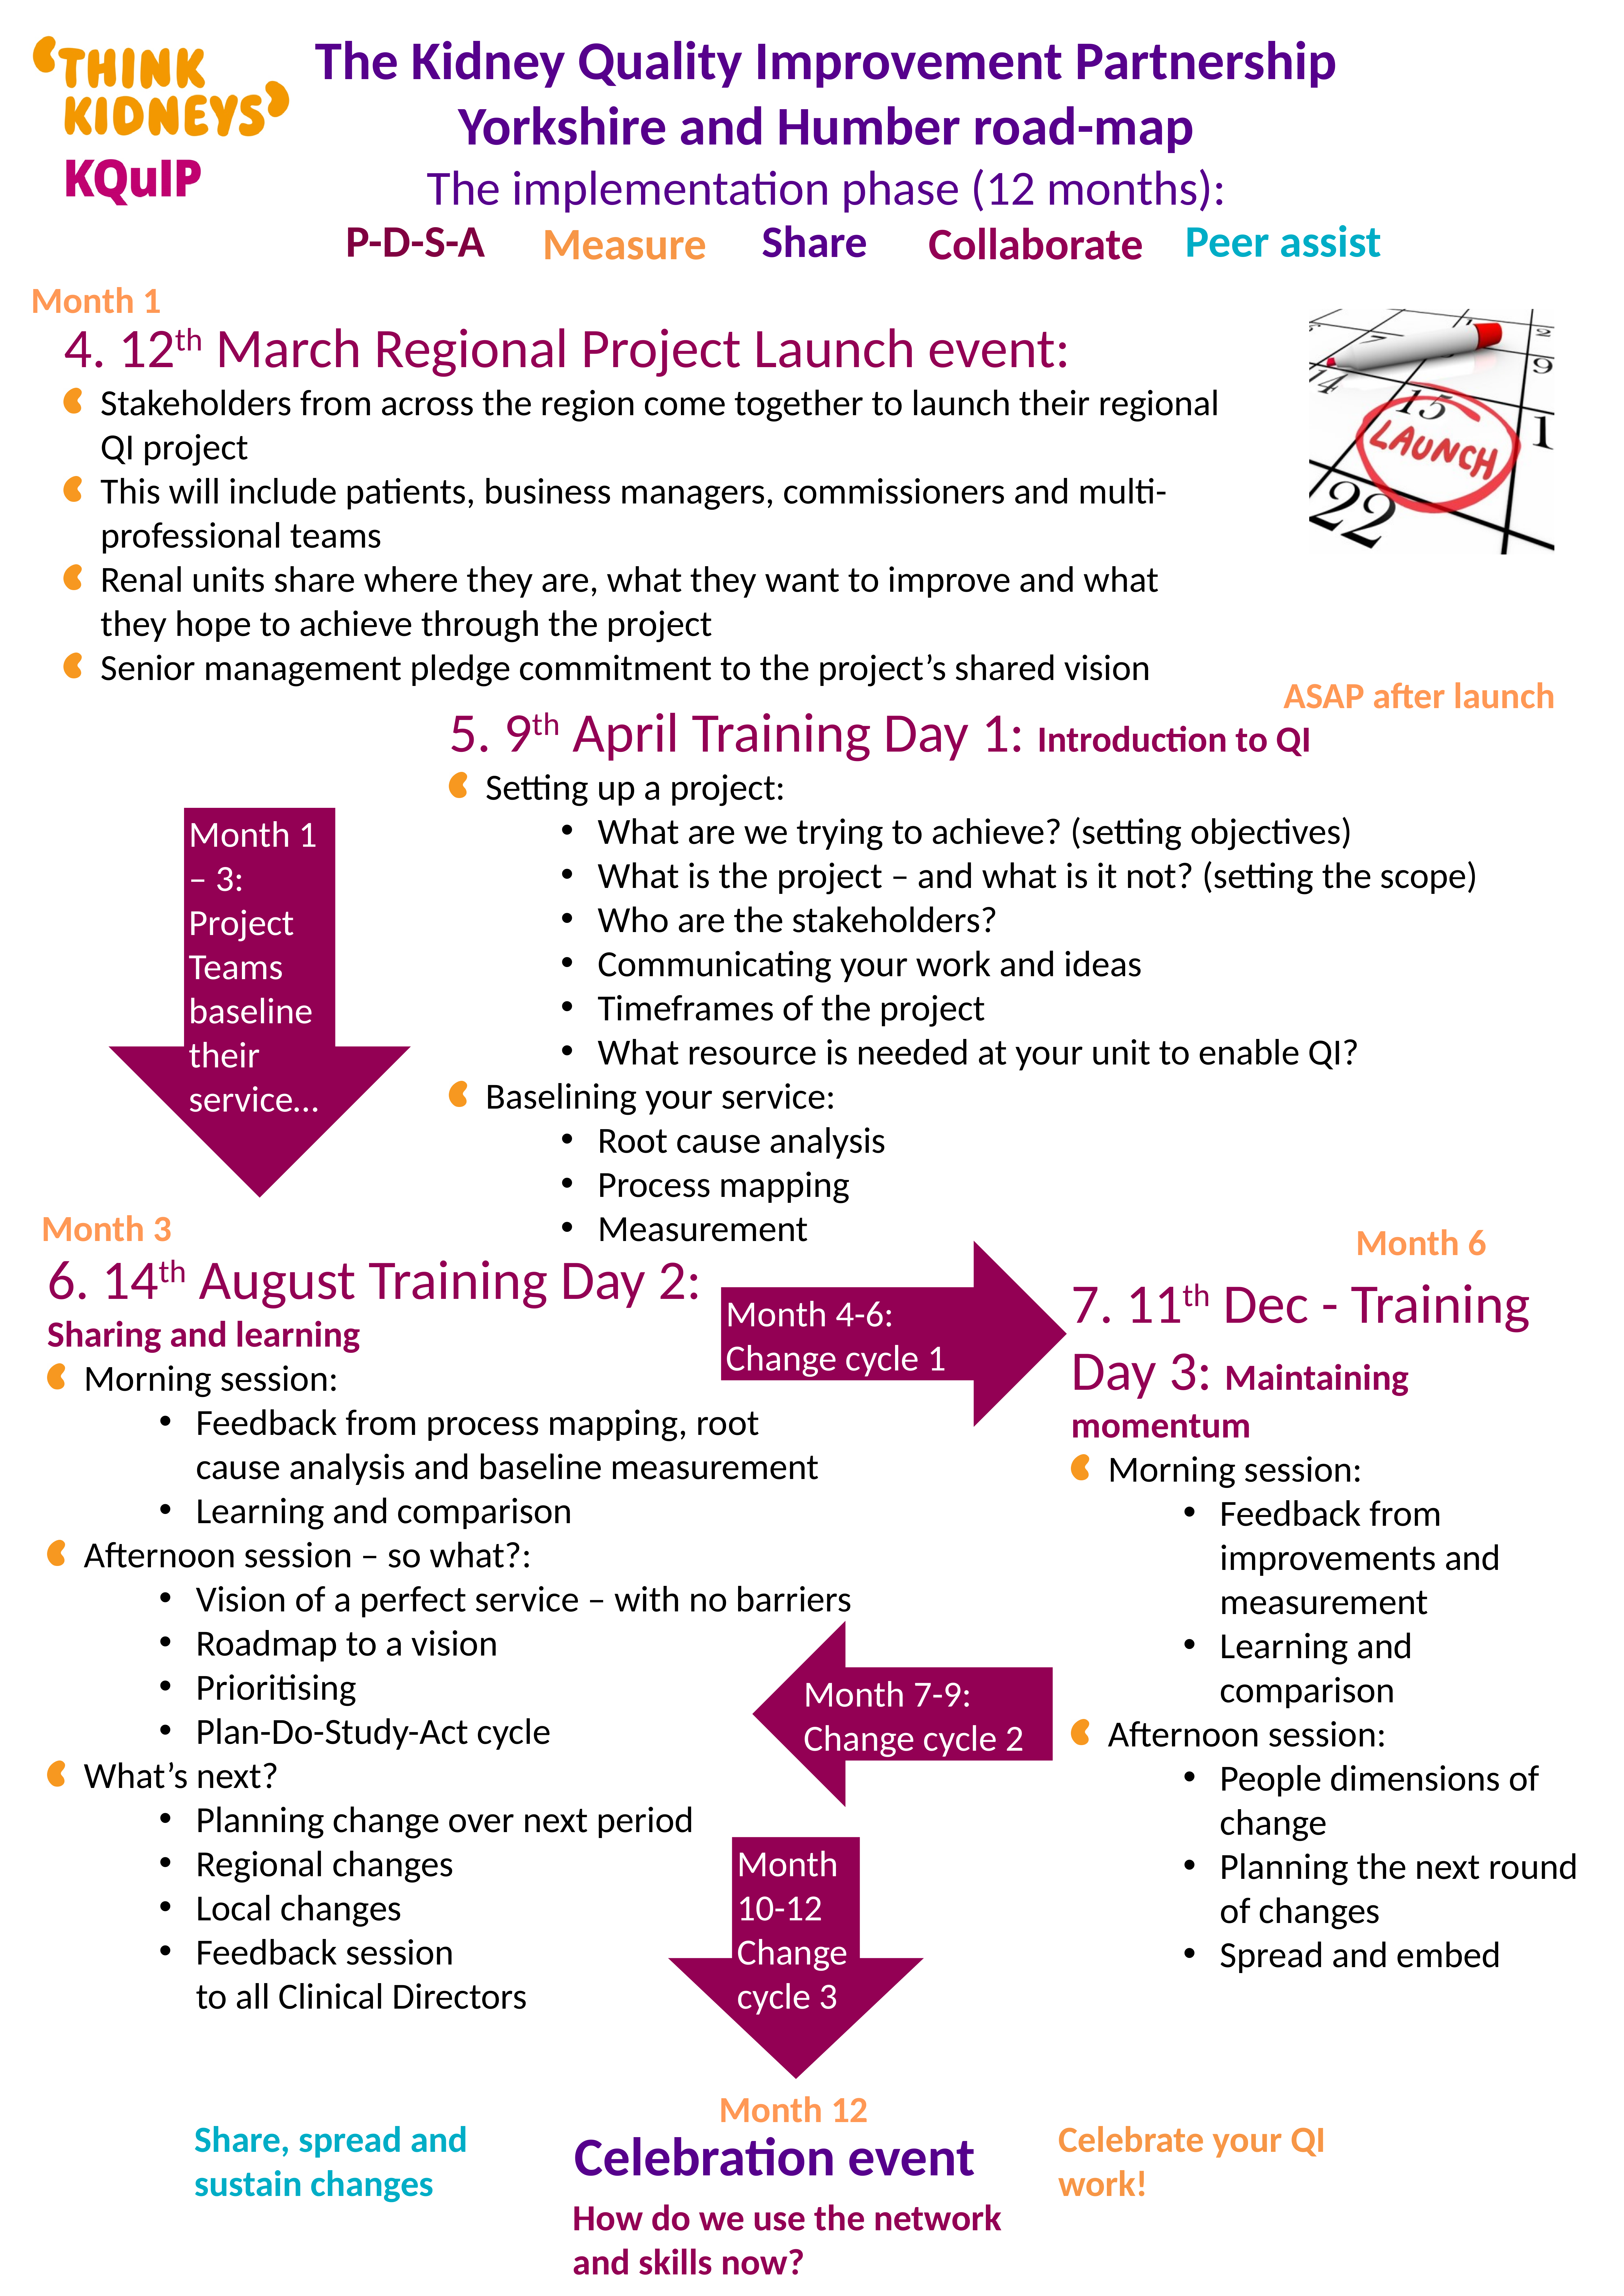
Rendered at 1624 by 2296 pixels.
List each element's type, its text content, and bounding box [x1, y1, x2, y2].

text_box Celebration event [569, 2118, 1053, 2189]
text_box 7. 11th Dec - Training Day 3: Maintaining momentum Morning session: Feedback from improvements and measurement Learning and comparison Afternoon session: People dimensions of change Planning the next round of changes Spread and embed [1066, 1265, 1601, 1977]
picture [449, 1081, 467, 1107]
text_box Month 1 [26, 274, 166, 323]
text_box Peer assist [1180, 209, 1432, 268]
text_box Month 12 [714, 2083, 873, 2132]
text_box Month 7-9: Change cycle 2 [752, 1621, 1053, 1807]
picture [1071, 1719, 1089, 1745]
text_box Celebrate your QI work! [1053, 2113, 1427, 2206]
text_box Month 1 – 3: Project Teams baseline their service… [109, 808, 411, 1198]
picture [63, 476, 82, 502]
text_box 5. 9th April Training Day 1: Introduction to QI Setting up a project: What are we trying to achieve? (setting objectives) What is the project – and what is it not? (setting the scope) Who are the stakeholders? Communicating your work and ideas Timeframes of the project What resource is needed at your unit to enable QI? Baselining your service: Root cause analysis Process mapping Measurement [444, 693, 1614, 1251]
text_box Share, spread and sustain changes [190, 2113, 491, 2206]
text_box Month 6 [1351, 1216, 1492, 1265]
text_box 6. 14th August Training Day 2: Sharing and learning Morning session: Feedback from process mapping, root cause analysis and baseline measurement Learning and comparison Afternoon session – so what?: Vision of a perfect service – with no barriers Roadmap to a vision Prioritising Plan-Do-Study-Act cycle What’s next? Planning change over next period Regional changes Local changes Feedback session to all Clinical Directors [42, 1241, 939, 2019]
text_box Measure [537, 212, 717, 271]
picture [47, 1363, 65, 1389]
picture [30, 32, 291, 210]
picture [449, 772, 467, 798]
picture [63, 564, 82, 590]
text_box Month 10-12 Change cycle 3 [668, 1837, 924, 2079]
text_box P-D-S-A [341, 209, 517, 268]
picture [63, 653, 82, 678]
picture [1309, 309, 1555, 554]
picture [63, 388, 82, 414]
picture [47, 1540, 65, 1566]
text_box 4. 12th March Regional Project Launch event: Stakeholders from across the region come together to launch their regional QI project This will include patients, business managers, commissioners and multi-professional teams Renal units share where they are, what they want to improve and what they hope to achieve through the project Senior management pledge commitment to the project’s shared vision [59, 309, 1229, 690]
text_box How do we use the network and skills now? [568, 2191, 1020, 2285]
text_box ASAP after launch [1278, 669, 1561, 718]
text_box Collaborate [924, 212, 1153, 271]
text_box Month 4-6: Change cycle 1 [721, 1241, 1067, 1427]
text_box Month 3 [36, 1202, 177, 1251]
text_box The Kidney Quality Improvement Partnership Yorkshire and Humber road-map The implementation phase (12 months): [310, 22, 1343, 217]
picture [47, 1760, 65, 1787]
text_box Share [757, 210, 939, 268]
picture [1071, 1454, 1089, 1480]
